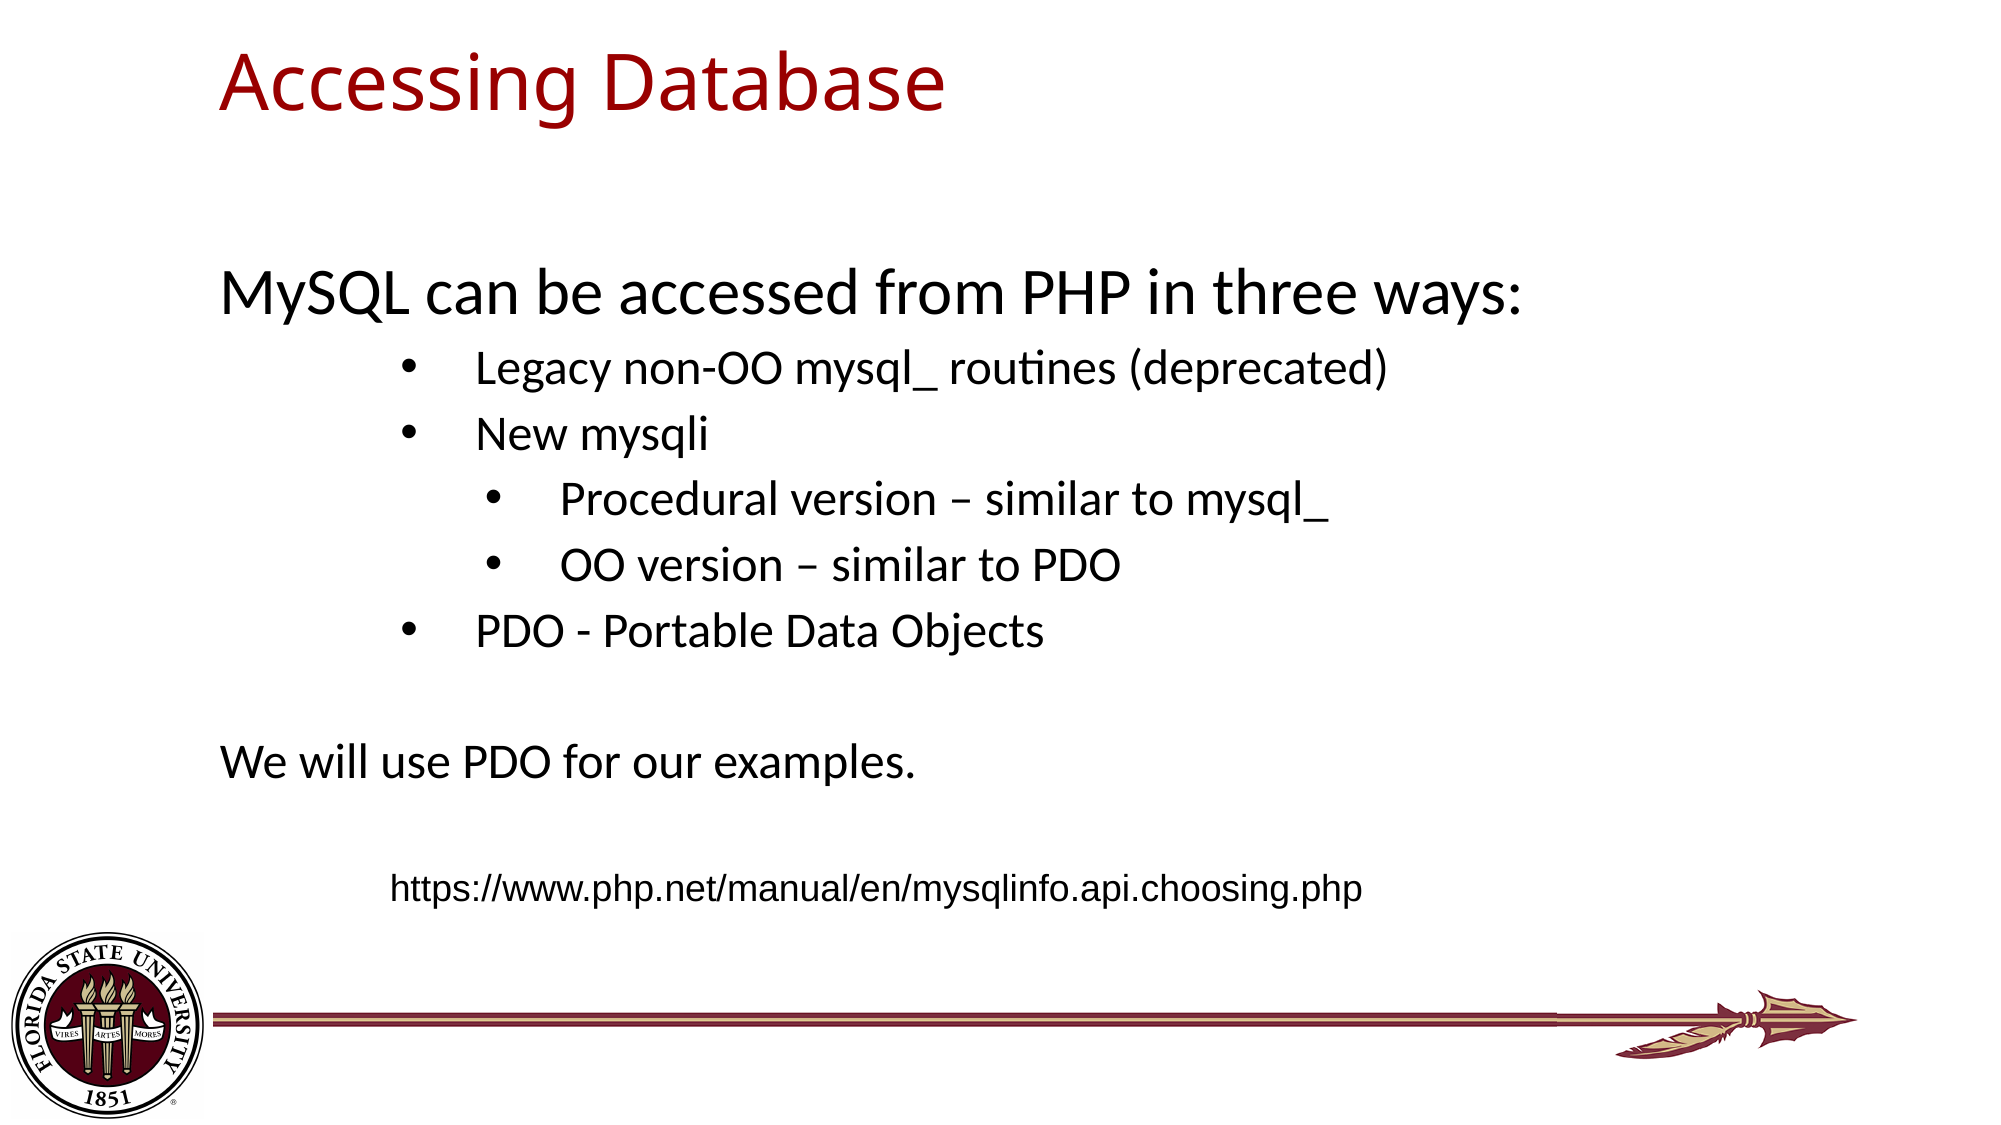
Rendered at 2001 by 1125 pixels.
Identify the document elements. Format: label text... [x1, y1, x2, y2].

title Accessing Database [211, 34, 1585, 136]
picture [11, 932, 204, 1119]
text_box https://www.php.net/manual/en/mysqlinfo.api.choosing.php [375, 856, 1450, 917]
list MySQL can be accessed from PHP in three ways: Legacy non-OO mysql_ routines (deprecated) New mysqli Procedural version – similar to mysql_ OO version – similar to PDO PDO - Portable Data Objects We will use PDO for our examples. [211, 249, 1676, 963]
picture [213, 895, 1863, 1125]
